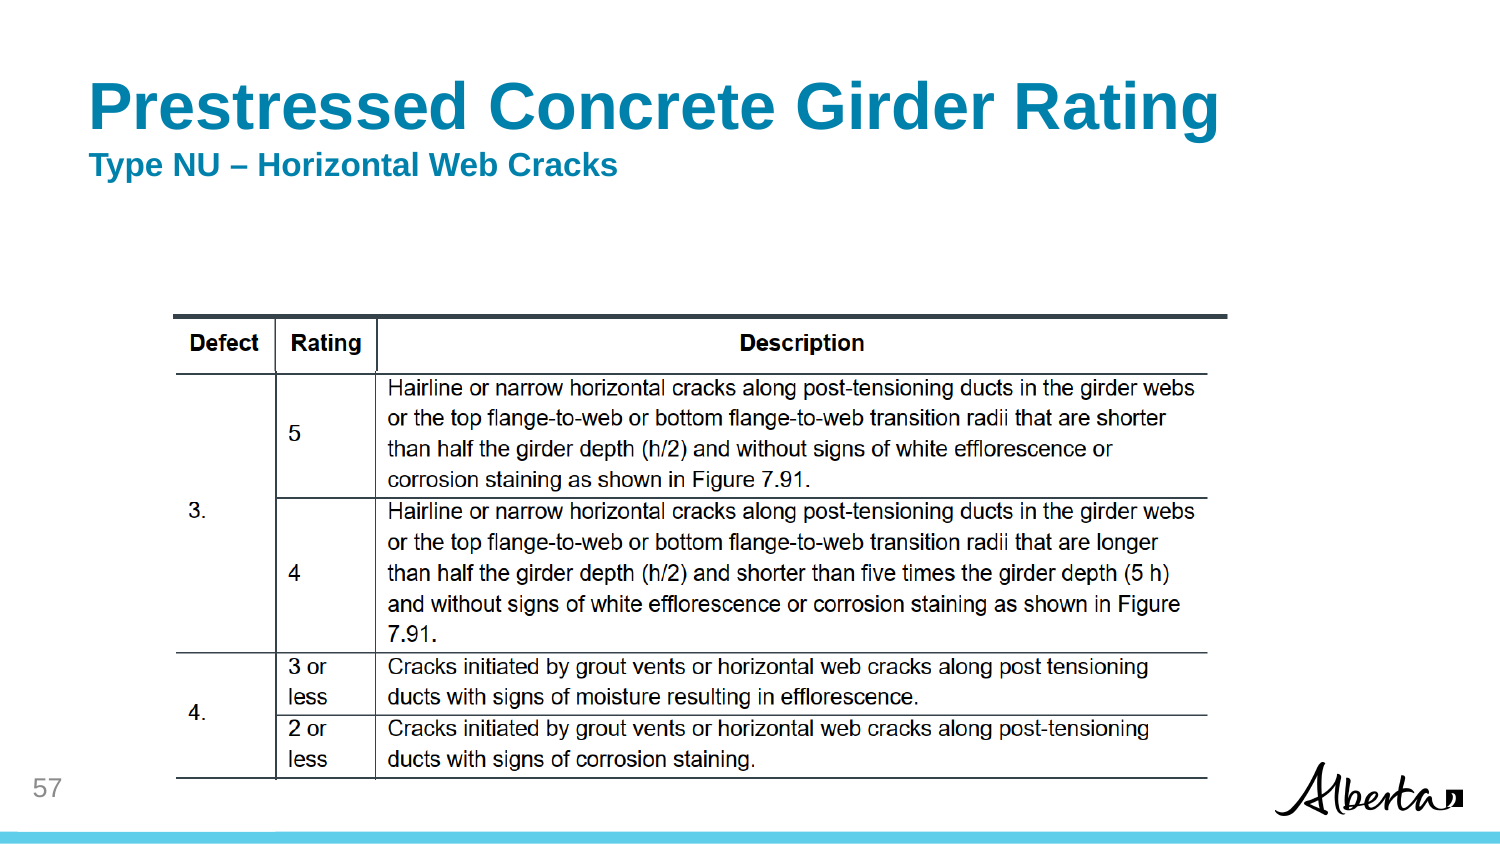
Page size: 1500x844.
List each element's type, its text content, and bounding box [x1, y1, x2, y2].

picture [170, 310, 1233, 780]
picture [1275, 762, 1463, 816]
slide_number 57 [17, 764, 356, 810]
title Prestressed Concrete Girder Rating Type NU – Horizontal Web Cracks [88, 55, 1437, 141]
